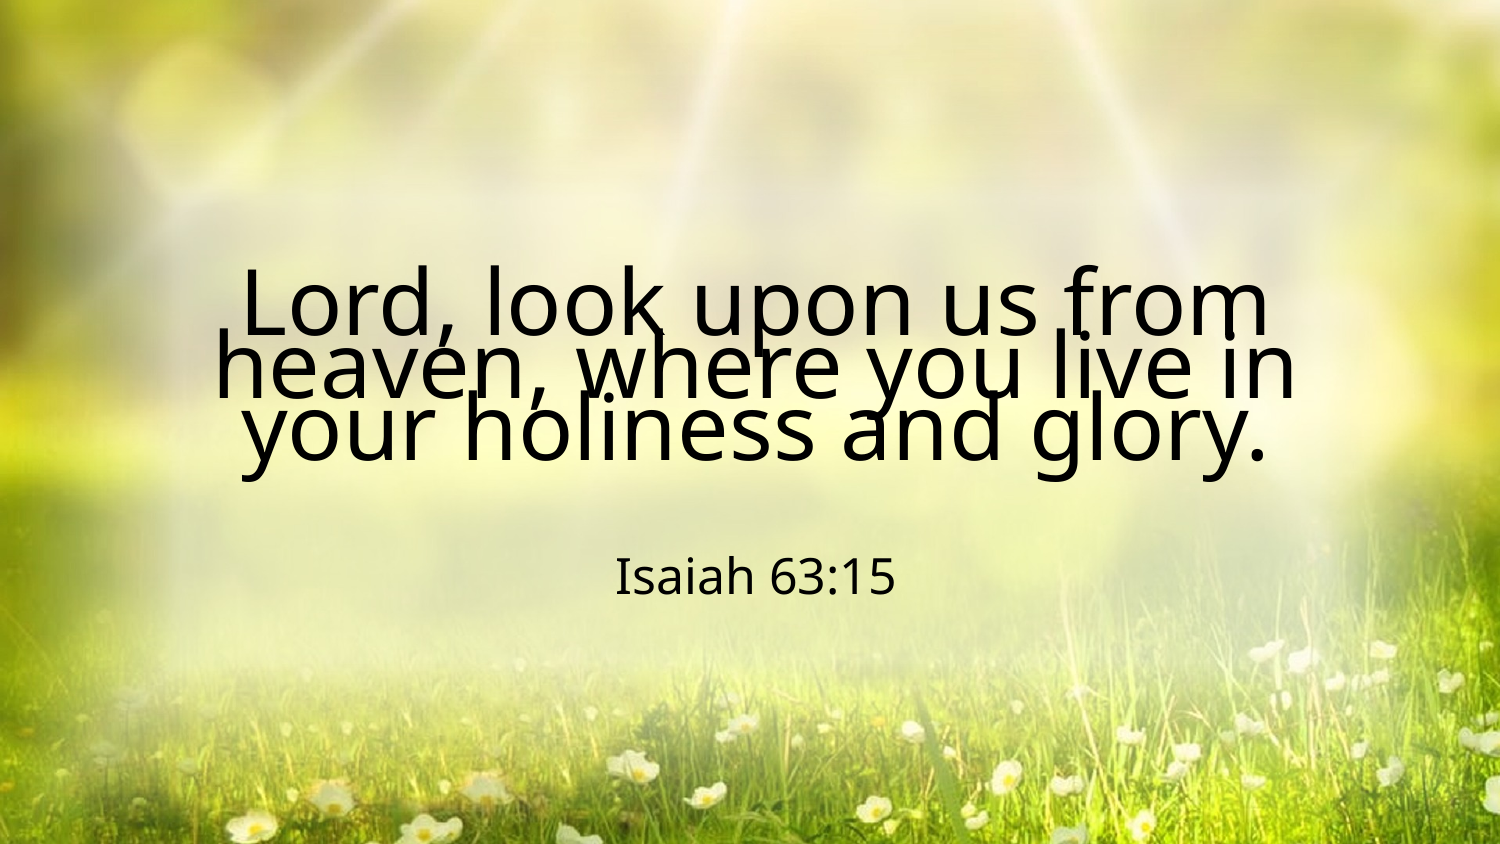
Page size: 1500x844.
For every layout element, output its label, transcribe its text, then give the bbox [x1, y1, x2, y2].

text_box Lord, look upon us from heaven, where you live in your holiness and glory. Isaiah 63:15 [87, 284, 1425, 674]
picture [0, 0, 1500, 844]
